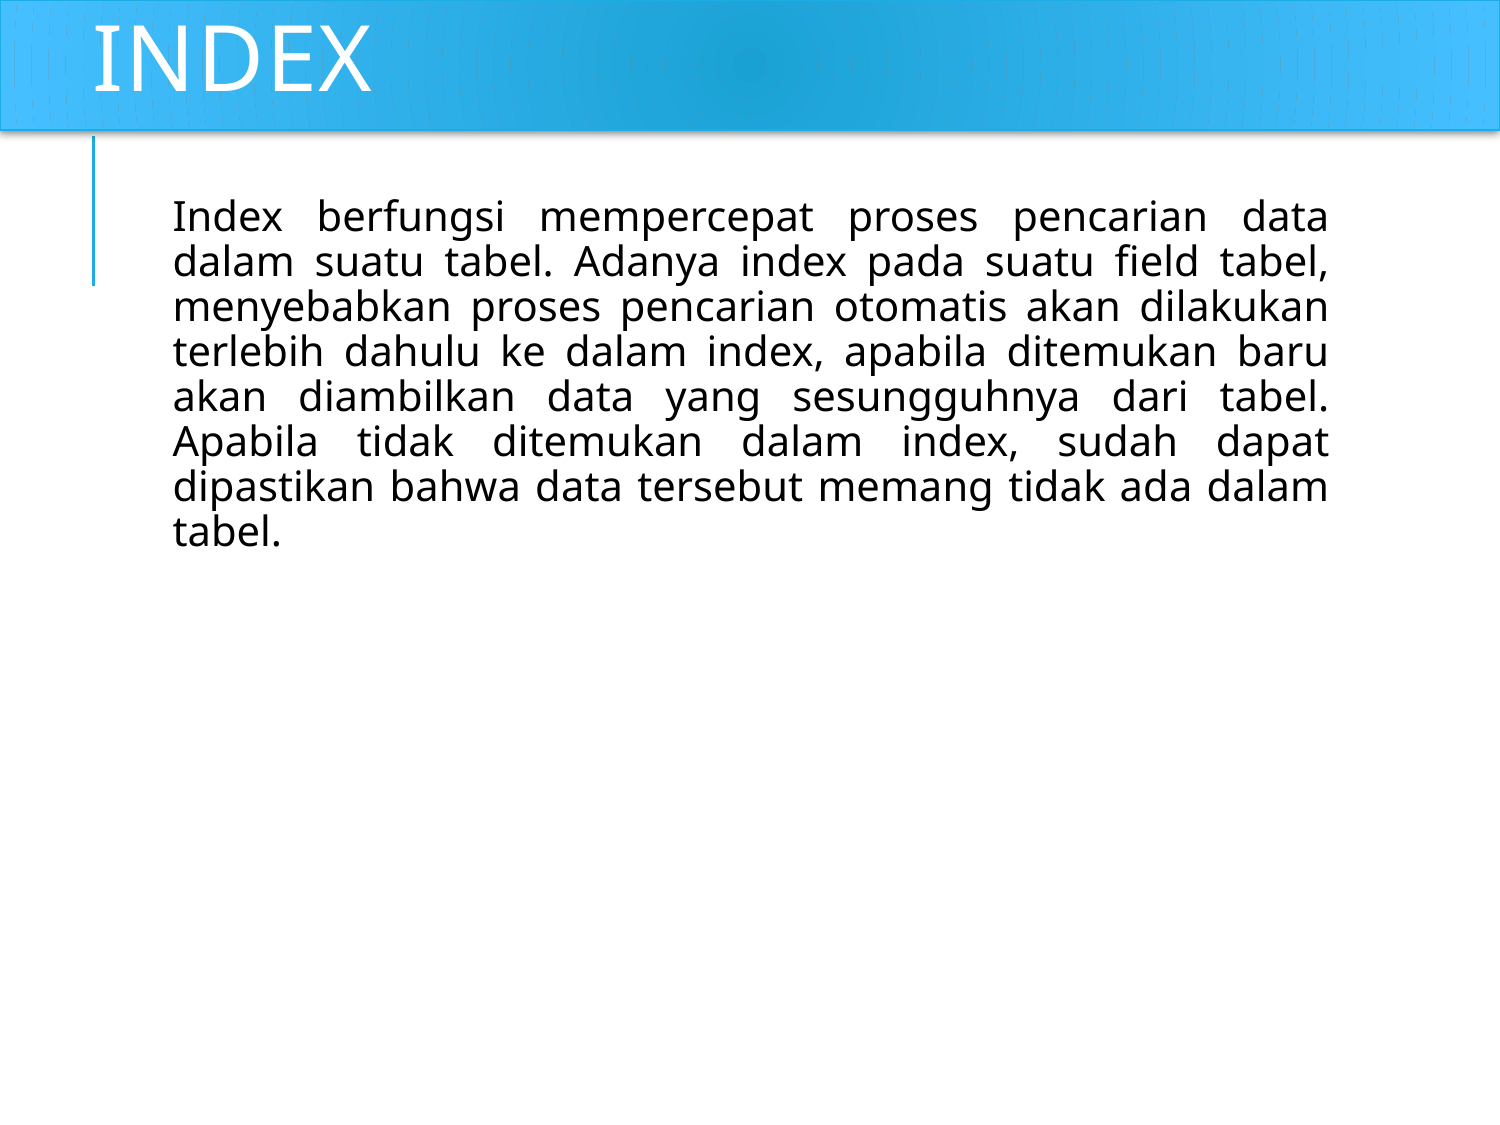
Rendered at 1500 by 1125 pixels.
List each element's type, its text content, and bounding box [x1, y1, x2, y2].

list Index berfungsi mempercepat proses pencarian data dalam suatu tabel. Adanya index pada suatu field tabel, menyebabkan proses pencarian otomatis akan dilakukan terlebih dahulu ke dalam index, apabila ditemukan baru akan diambilkan data yang sesungguhnya dari tabel. Apabila tidak ditemukan dalam index, sudah dapat dipastikan bahwa data tersebut memang tidak ada dalam tabel. [150, 187, 1338, 930]
title INDEX [0, 0, 1500, 131]
